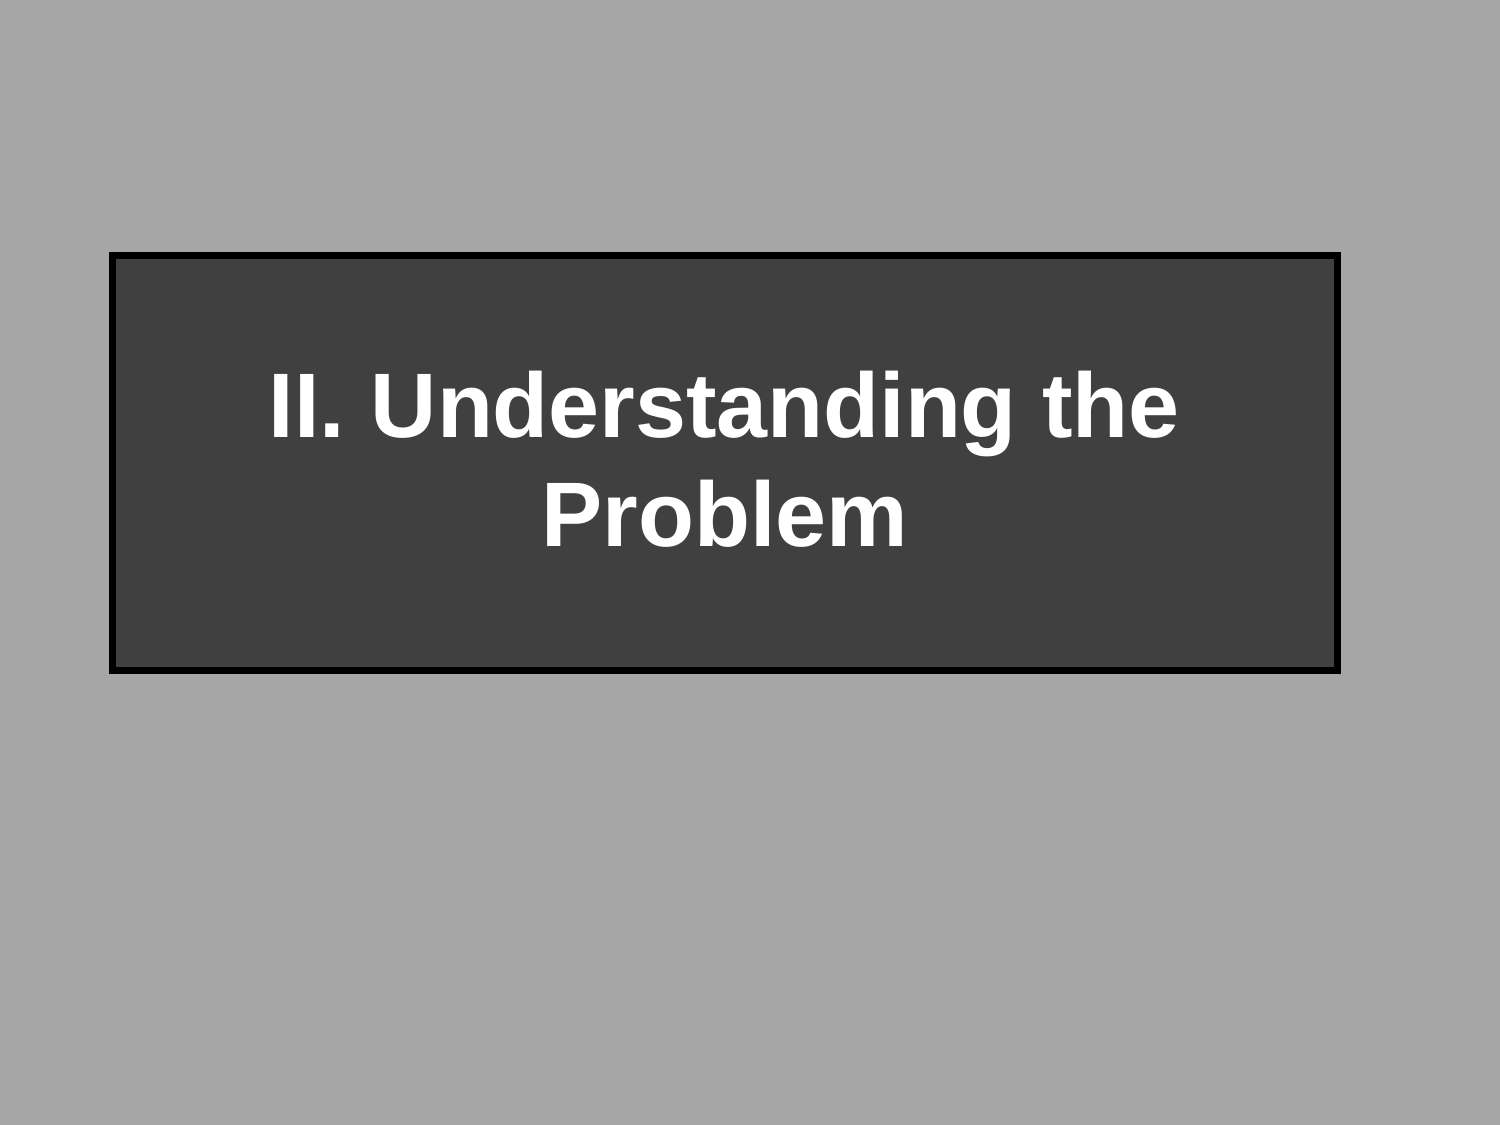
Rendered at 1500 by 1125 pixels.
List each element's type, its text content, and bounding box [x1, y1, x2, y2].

text_box II. Understanding the Problem [112, 255, 1338, 671]
